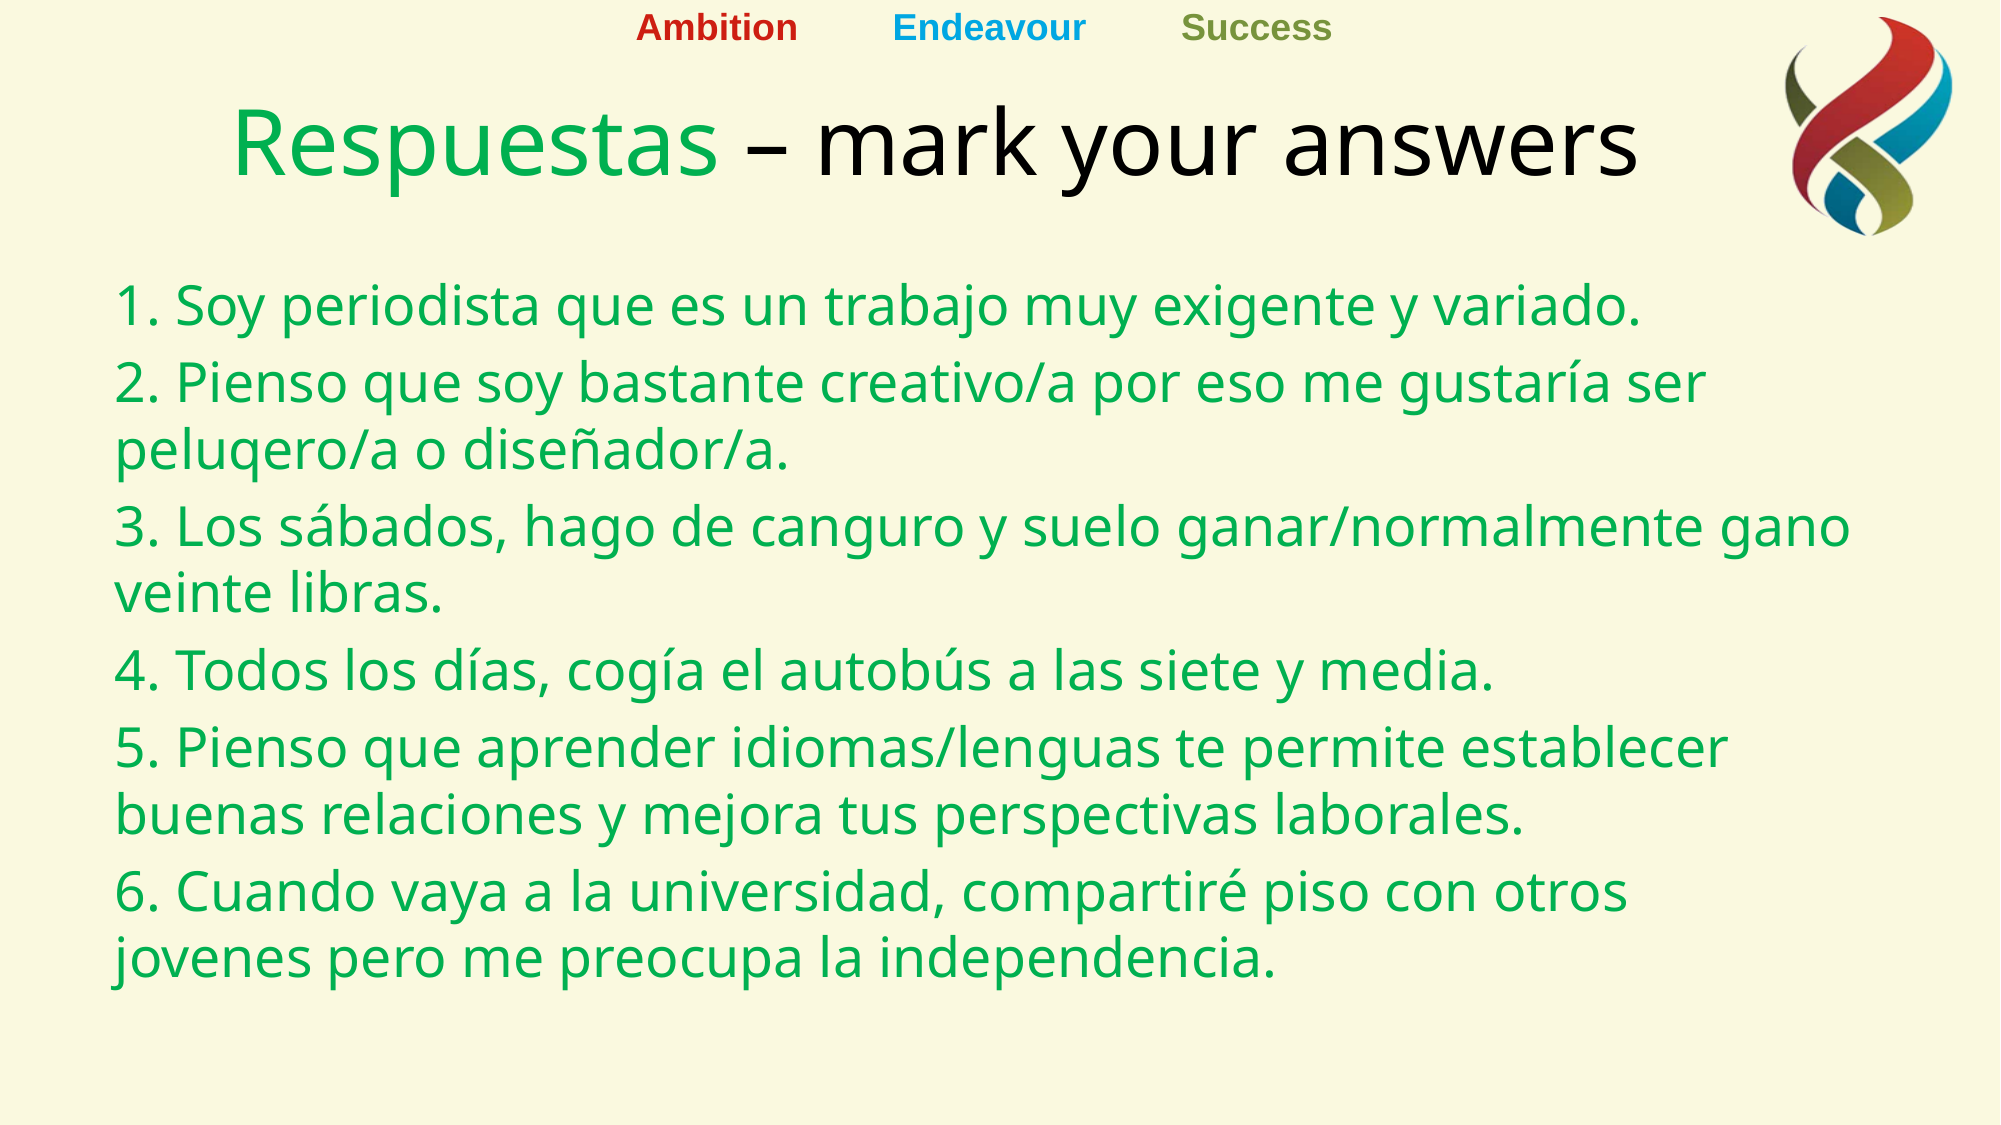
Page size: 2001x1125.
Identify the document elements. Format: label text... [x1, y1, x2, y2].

list 1. Soy periodista que es un trabajo muy exigente y variado. 2. Pienso que soy bastante creativo/a por eso me gustaría ser peluqero/a o diseñador/a. 3. Los sábados, hago de canguro y suelo ganar/normalmente gano veinte libras. 4. Todos los días, cogía el autobús a las siete y media. 5. Pienso que aprender idiomas/lenguas te permite establecer buenas relaciones y mejora tus perspectivas laborales. 6. Cuando vaya a la universidad, compartiré piso con otros jovenes pero me preocupa la independencia. [99, 262, 1900, 1005]
picture [1771, 17, 1959, 256]
title Respuestas – mark your answers [99, 45, 1772, 233]
